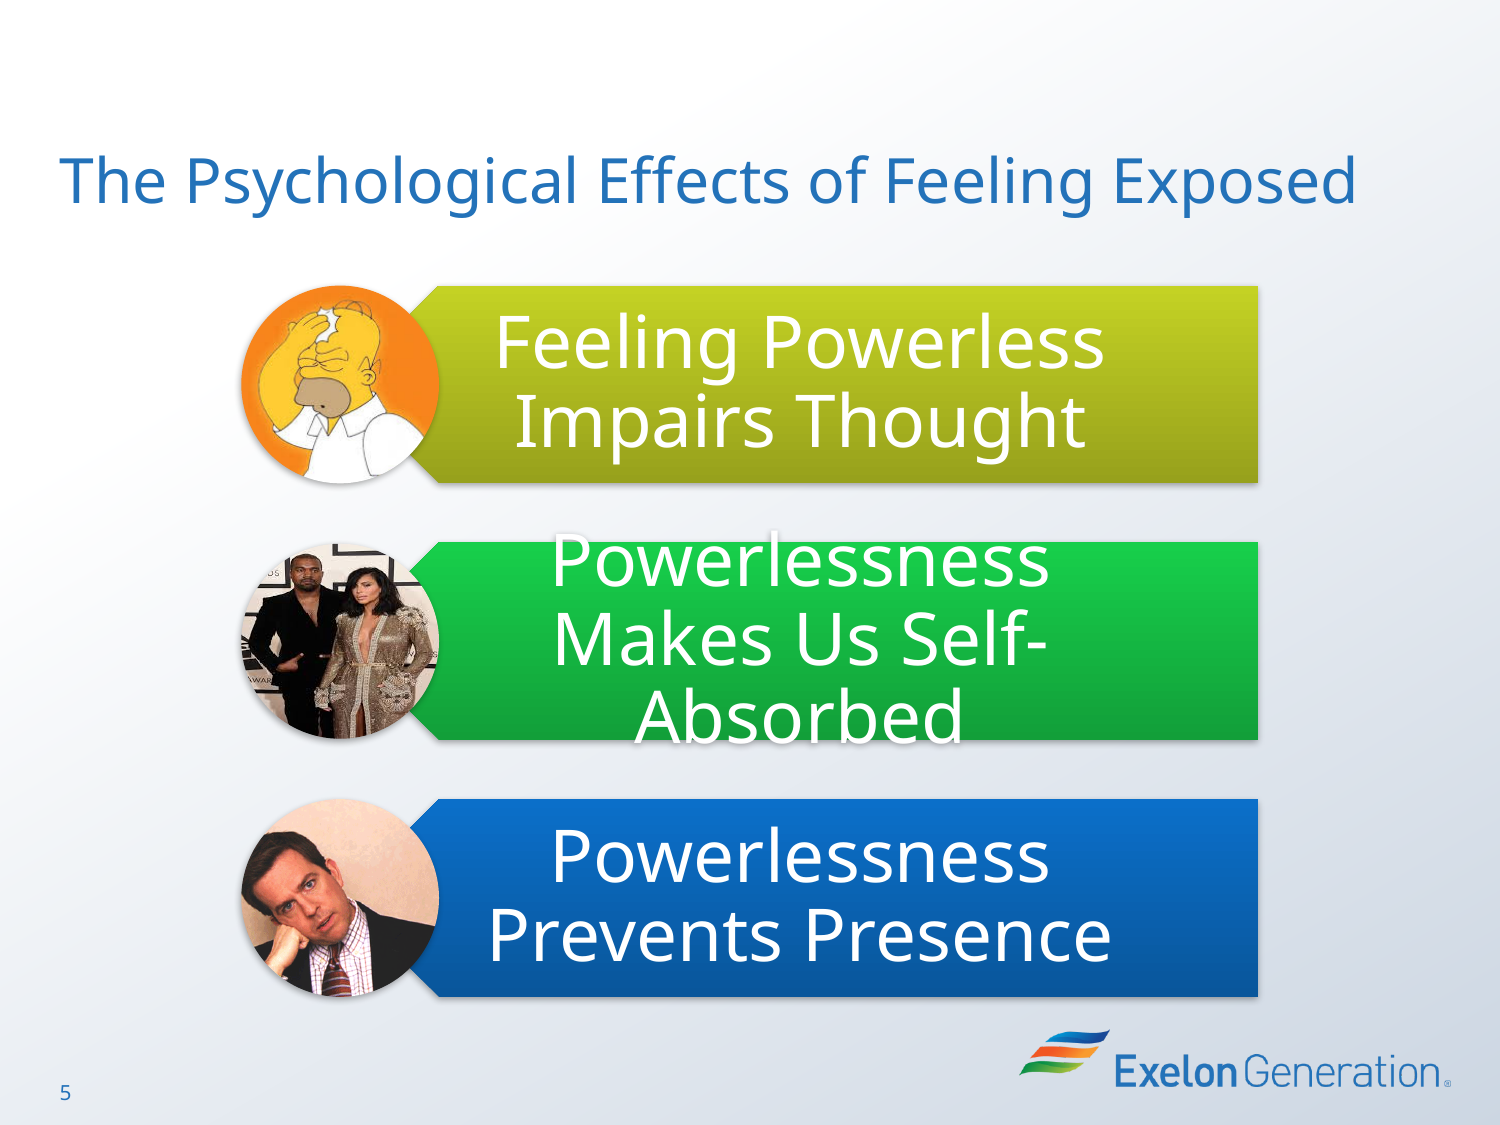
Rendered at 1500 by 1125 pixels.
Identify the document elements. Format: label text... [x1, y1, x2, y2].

picture [1019, 1029, 1451, 1087]
slide_number 4 [59, 1079, 141, 1115]
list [59, 285, 1440, 998]
title The Psychological Effects of Feeling Exposed [59, 73, 1440, 217]
